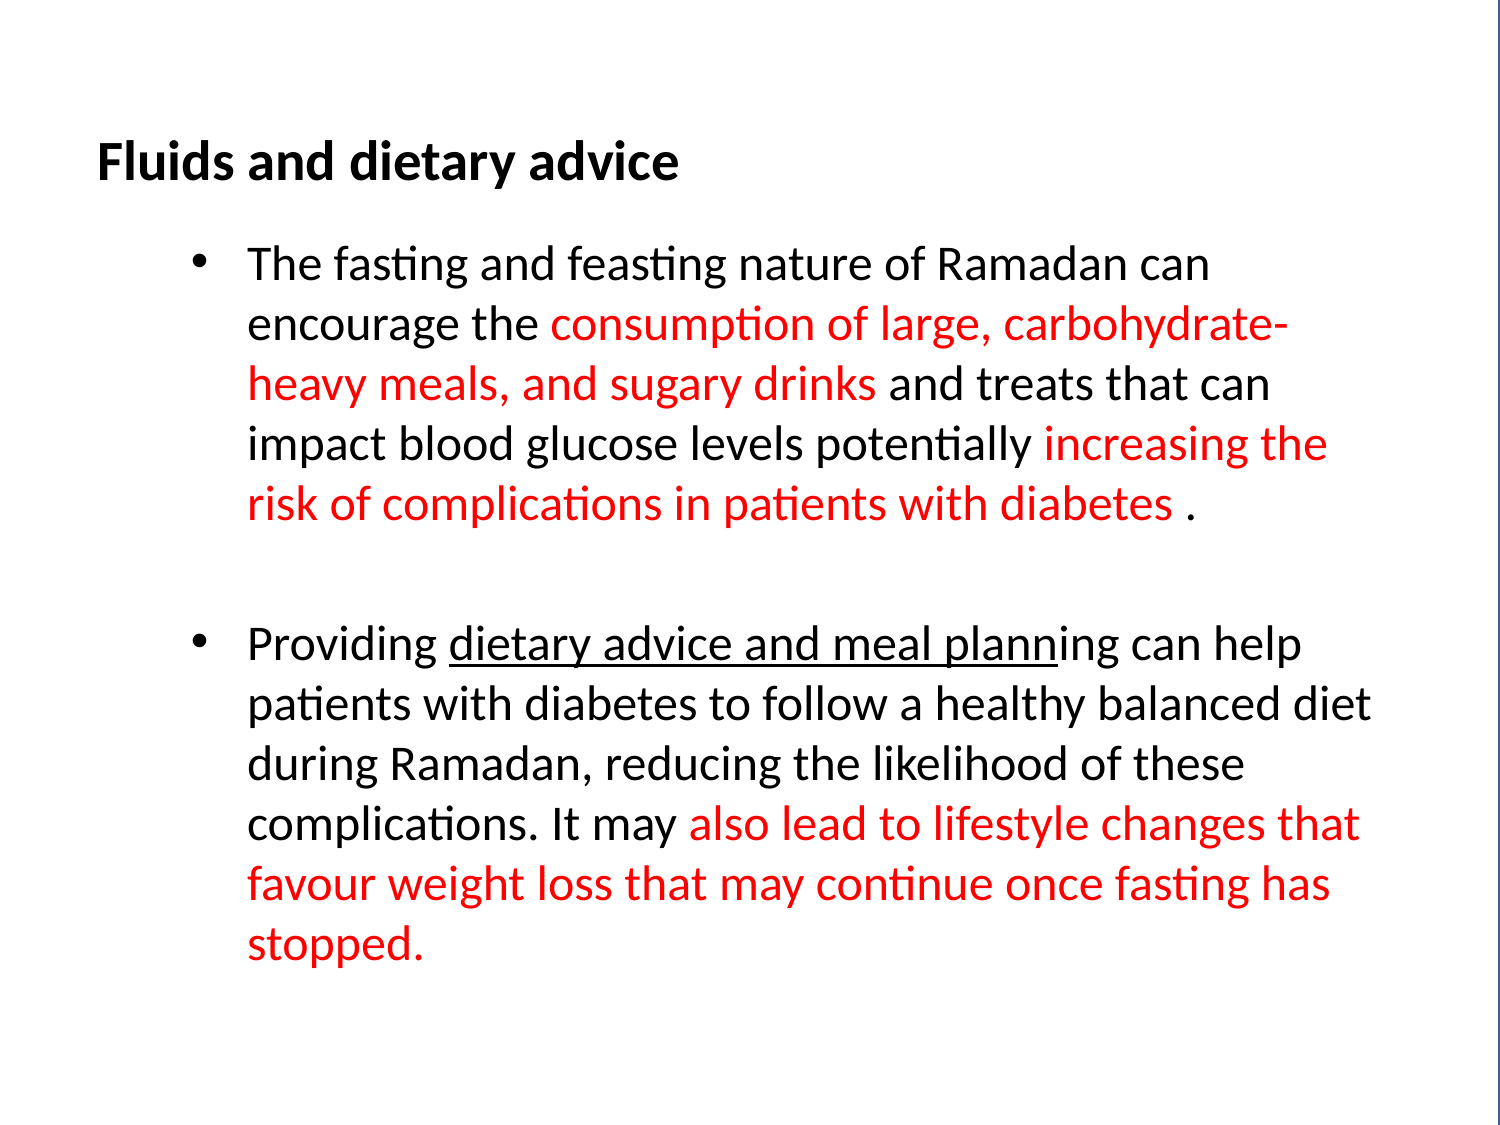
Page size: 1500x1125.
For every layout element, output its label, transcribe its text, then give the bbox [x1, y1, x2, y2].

list The fasting and feasting nature of Ramadan can encourage the consumption of large, carbohydrate-heavy meals, and sugary drinks and treats that can impact blood glucose levels potentially increasing the risk of complications in patients with diabetes . Providing dietary advice and meal planning can help patients with diabetes to follow a healthy balanced diet during Ramadan, reducing the likelihood of these complications. It may also lead to lifestyle changes that favour weight loss that may continue once fasting has stopped. [175, 222, 1418, 1067]
title Fluids and dietary advice [82, 115, 1425, 200]
